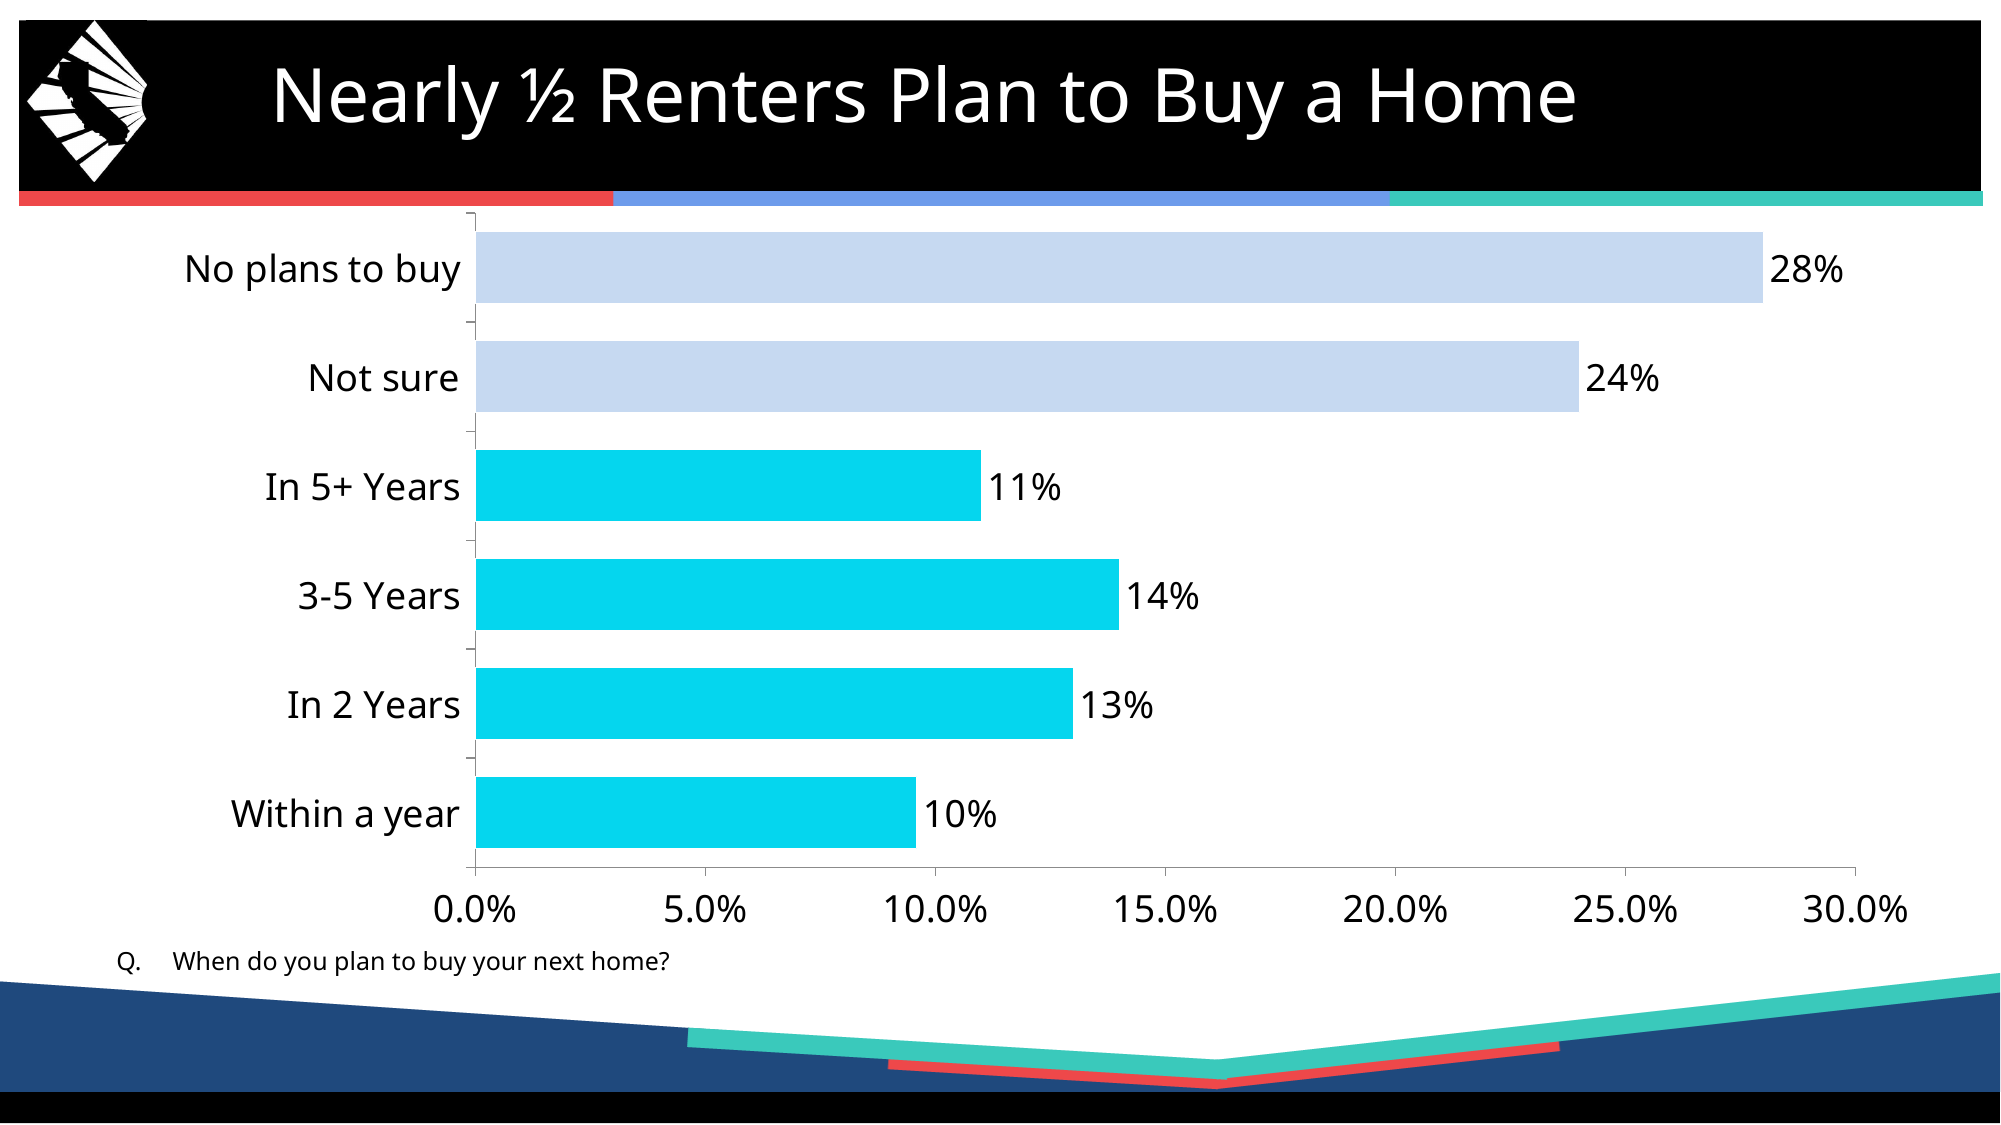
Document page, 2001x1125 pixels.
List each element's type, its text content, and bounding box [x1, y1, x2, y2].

picture [0, 972, 2001, 1092]
title Nearly ½ Renters Plan to Buy a Home [255, 50, 1961, 150]
text_box When do you plan to buy your next home? [101, 937, 1427, 983]
picture [26, 20, 147, 182]
picture [19, 191, 1983, 206]
chart [147, 198, 1945, 949]
